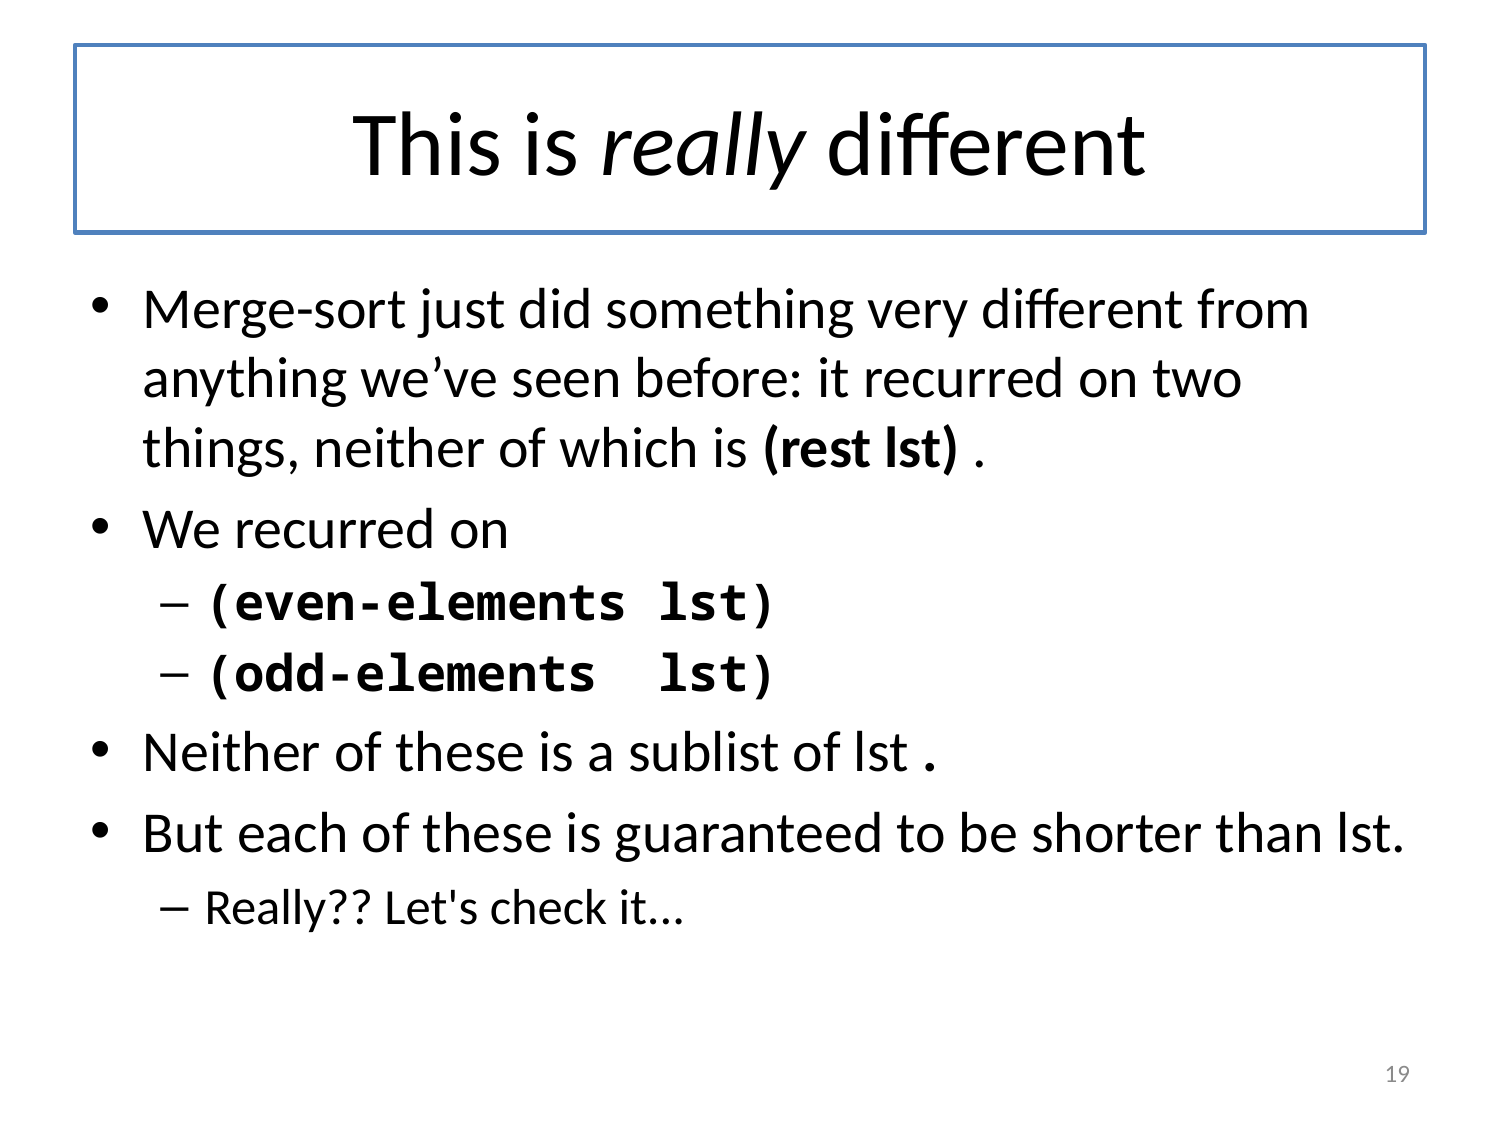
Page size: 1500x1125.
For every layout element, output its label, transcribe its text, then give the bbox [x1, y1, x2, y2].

title This is really different [73, 43, 1427, 235]
list Merge-sort just did something very different from anything we’ve seen before: it recurred on two things, neither of which is (rest lst) . We recurred on (even-elements lst) (odd-elements lst) Neither of these is a sublist of lst . But each of these is guaranteed to be shorter than lst. Really?? Let's check it... [75, 262, 1425, 1005]
slide_number 19 [1074, 1042, 1425, 1103]
